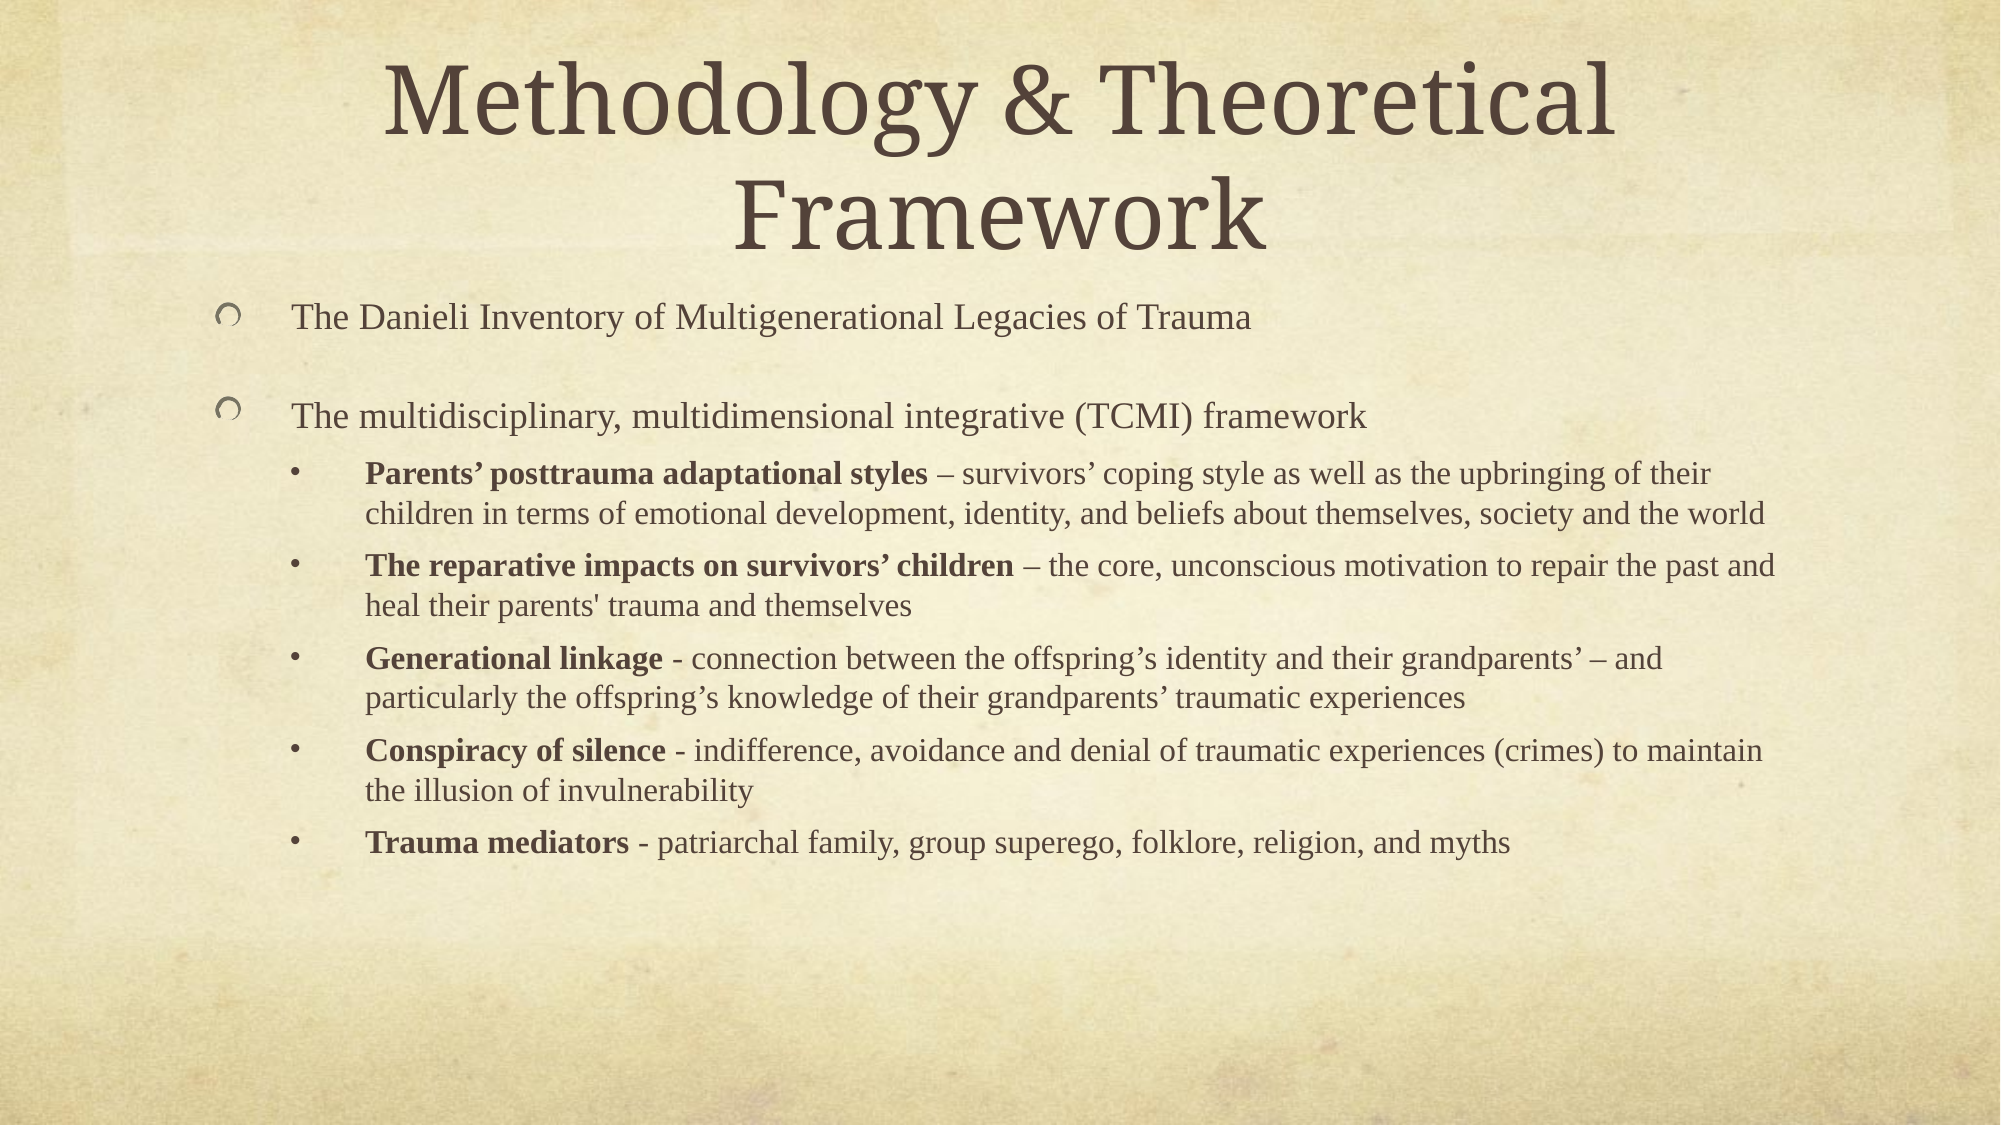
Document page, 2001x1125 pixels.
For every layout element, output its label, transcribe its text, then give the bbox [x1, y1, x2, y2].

list The Danieli Inventory of Multigenerational Legacies of Trauma The multidisciplinary, multidimensional integrative (TCMI) framework Parents’ posttrauma adaptational styles – survivors’ coping style as well as the upbringing of their children in terms of emotional development, identity, and beliefs about themselves, society and the world The reparative impacts on survivors’ children – the core, unconscious motivation to repair the past and heal their parents' trauma and themselves Generational linkage - connection between the offspring’s identity and their grandparents’ – and particularly the offspring’s knowledge of their grandparents’ traumatic experiences Conspiracy of silence - indifference, avoidance and denial of traumatic experiences (crimes) to maintain the illusion of invulnerability Trauma mediators - patriarchal family, group superego, folklore, religion, and myths [200, 284, 1800, 950]
picture [0, 0, 2001, 1125]
title Methodology & Theoretical Framework [200, 82, 1800, 225]
